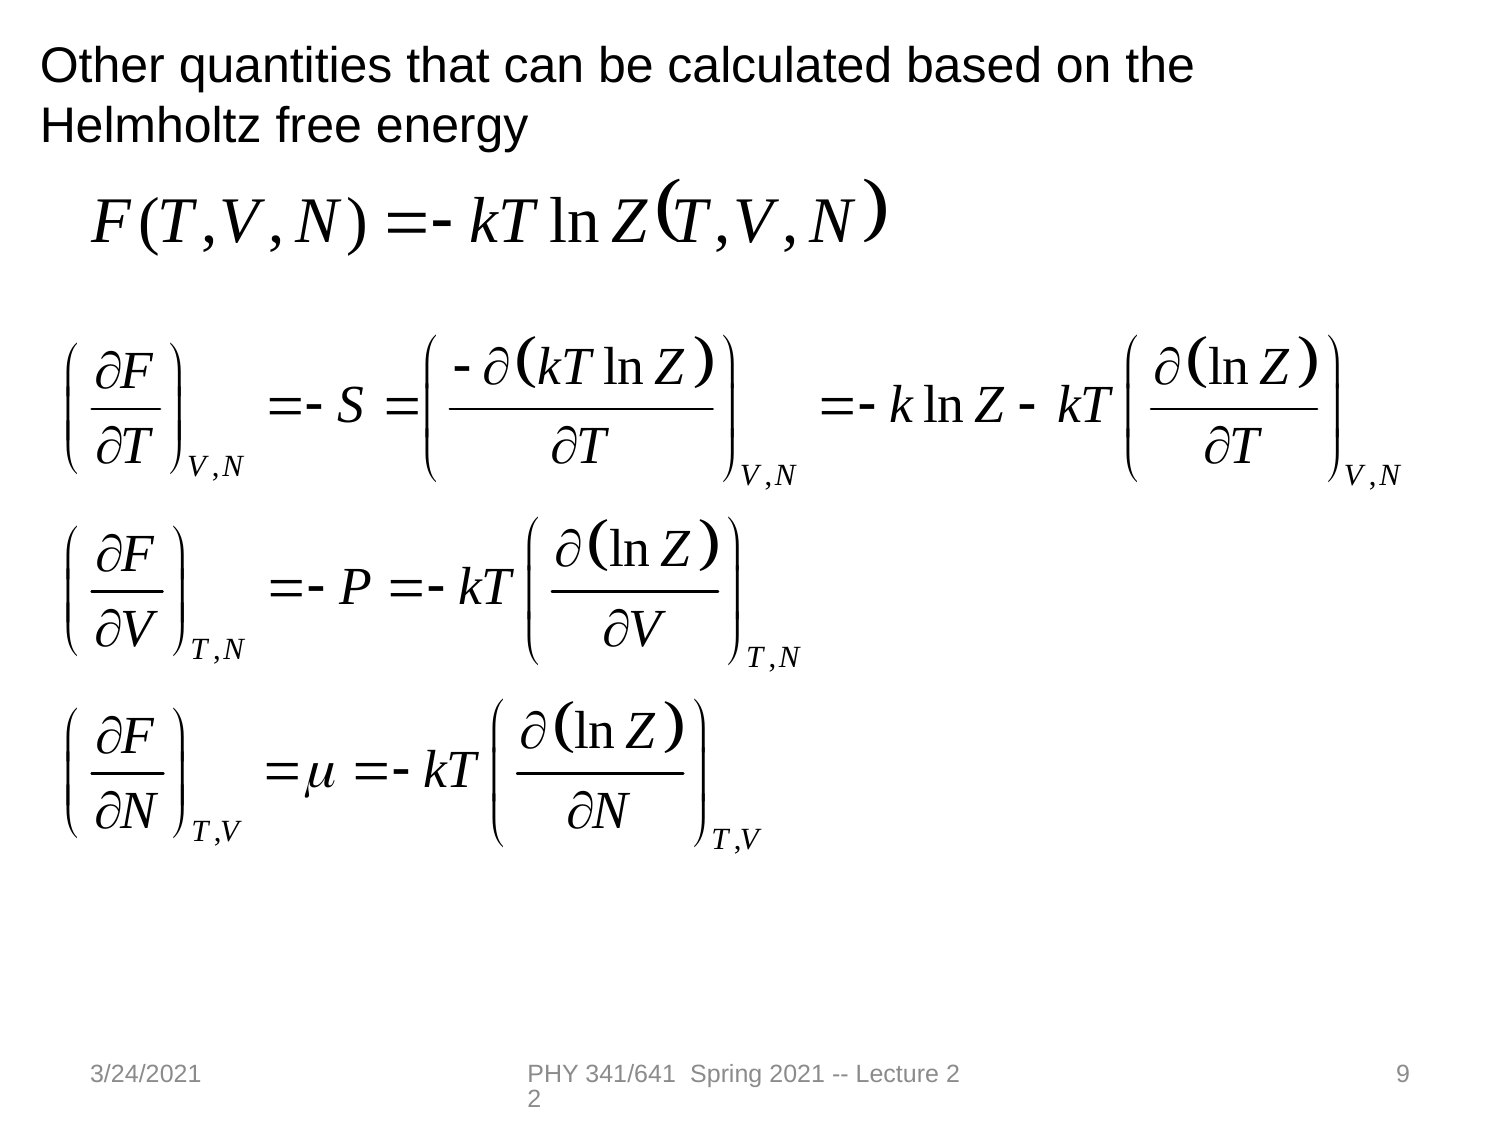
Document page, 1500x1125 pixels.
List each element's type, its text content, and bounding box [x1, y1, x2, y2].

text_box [56, 323, 1415, 868]
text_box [79, 176, 893, 270]
slide_number 9 [1074, 1042, 1425, 1103]
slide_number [75, 1042, 425, 1103]
text_box Other quantities that can be calculated based on the Helmholtz free energy [24, 24, 1425, 160]
footer PHY 341/641 Spring 2021 -- Lecture 22 [512, 1042, 988, 1103]
